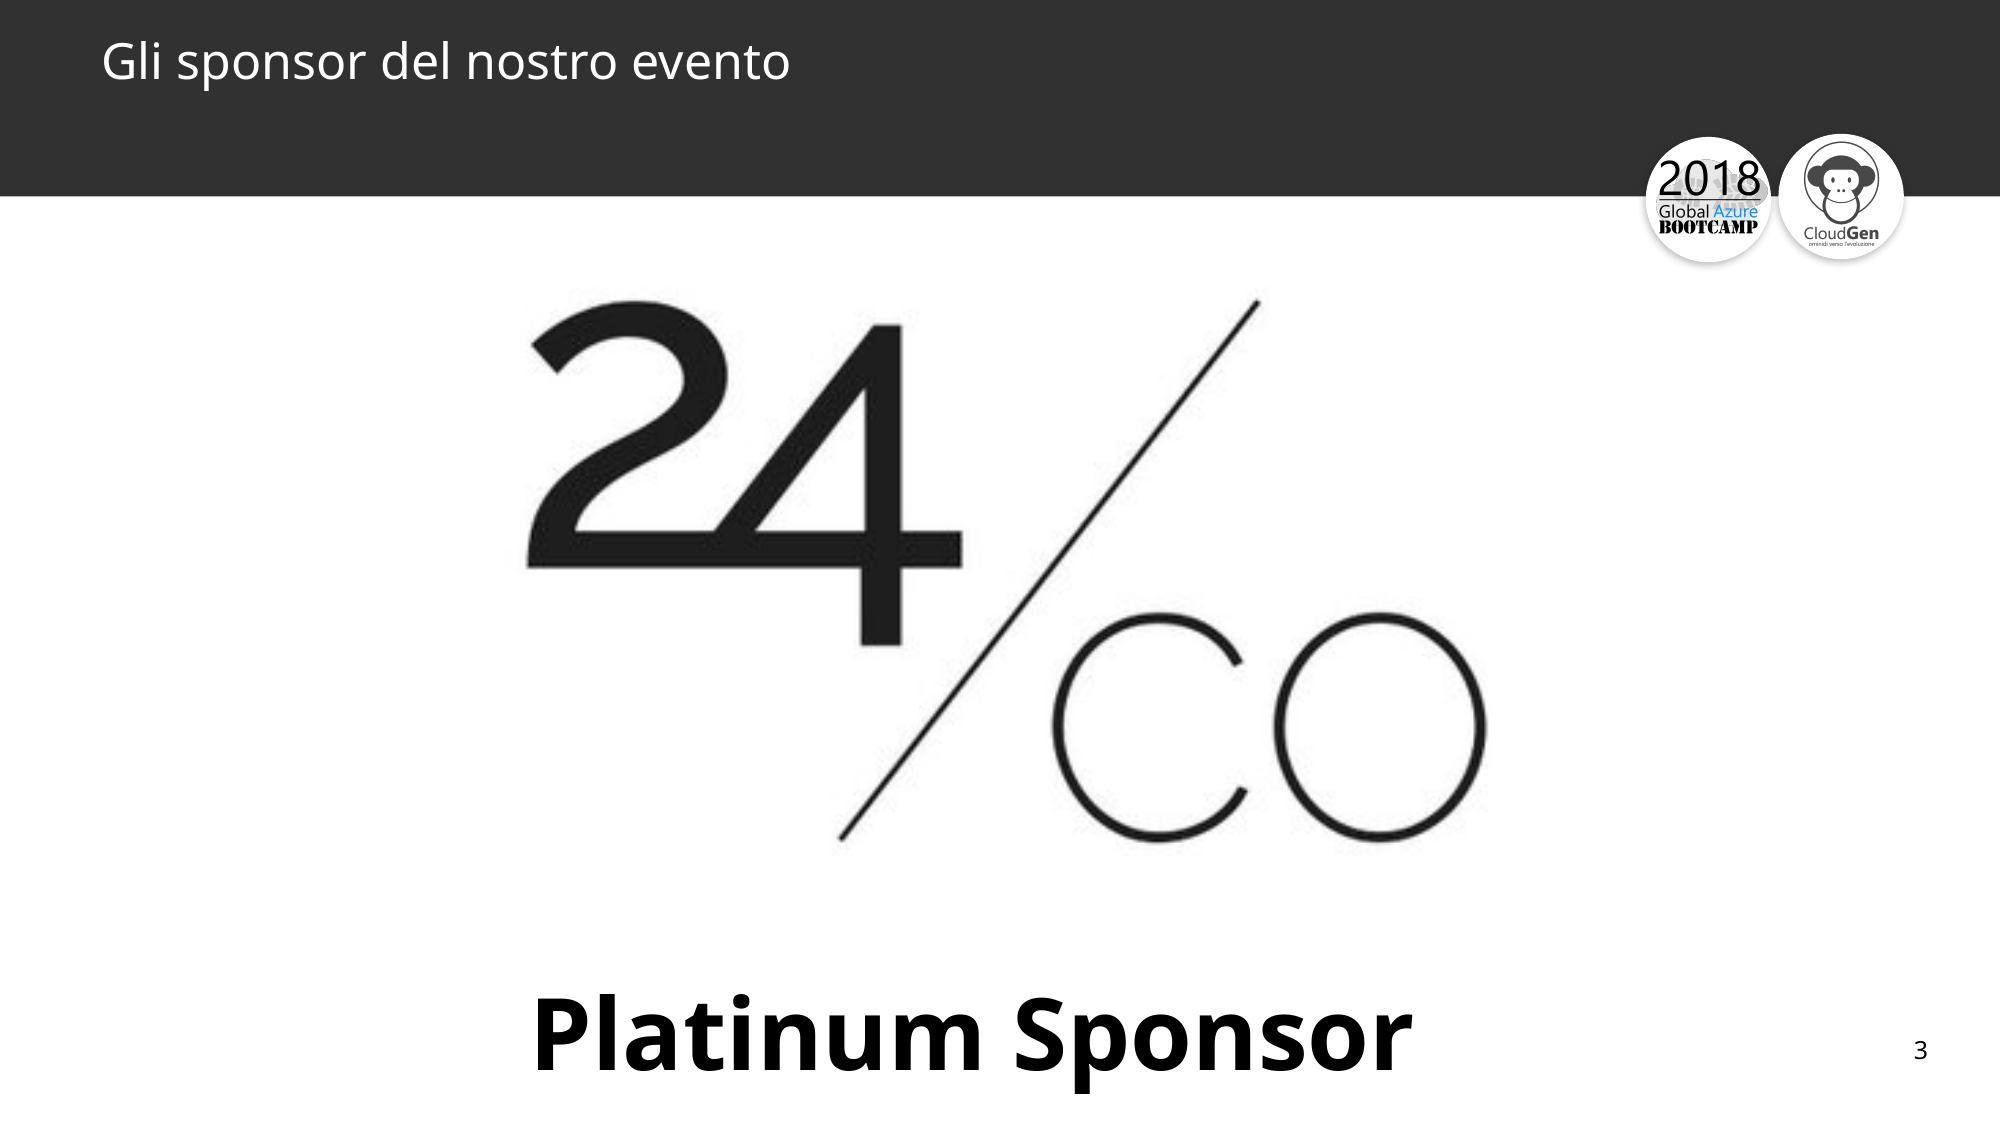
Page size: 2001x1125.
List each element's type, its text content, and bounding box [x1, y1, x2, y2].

picture [1656, 143, 1768, 242]
text_box Platinum Sponsor [142, 962, 1804, 1098]
picture [1785, 136, 1897, 248]
title Gli sponsor del nostro evento [86, 28, 1929, 100]
picture [461, 245, 1554, 916]
